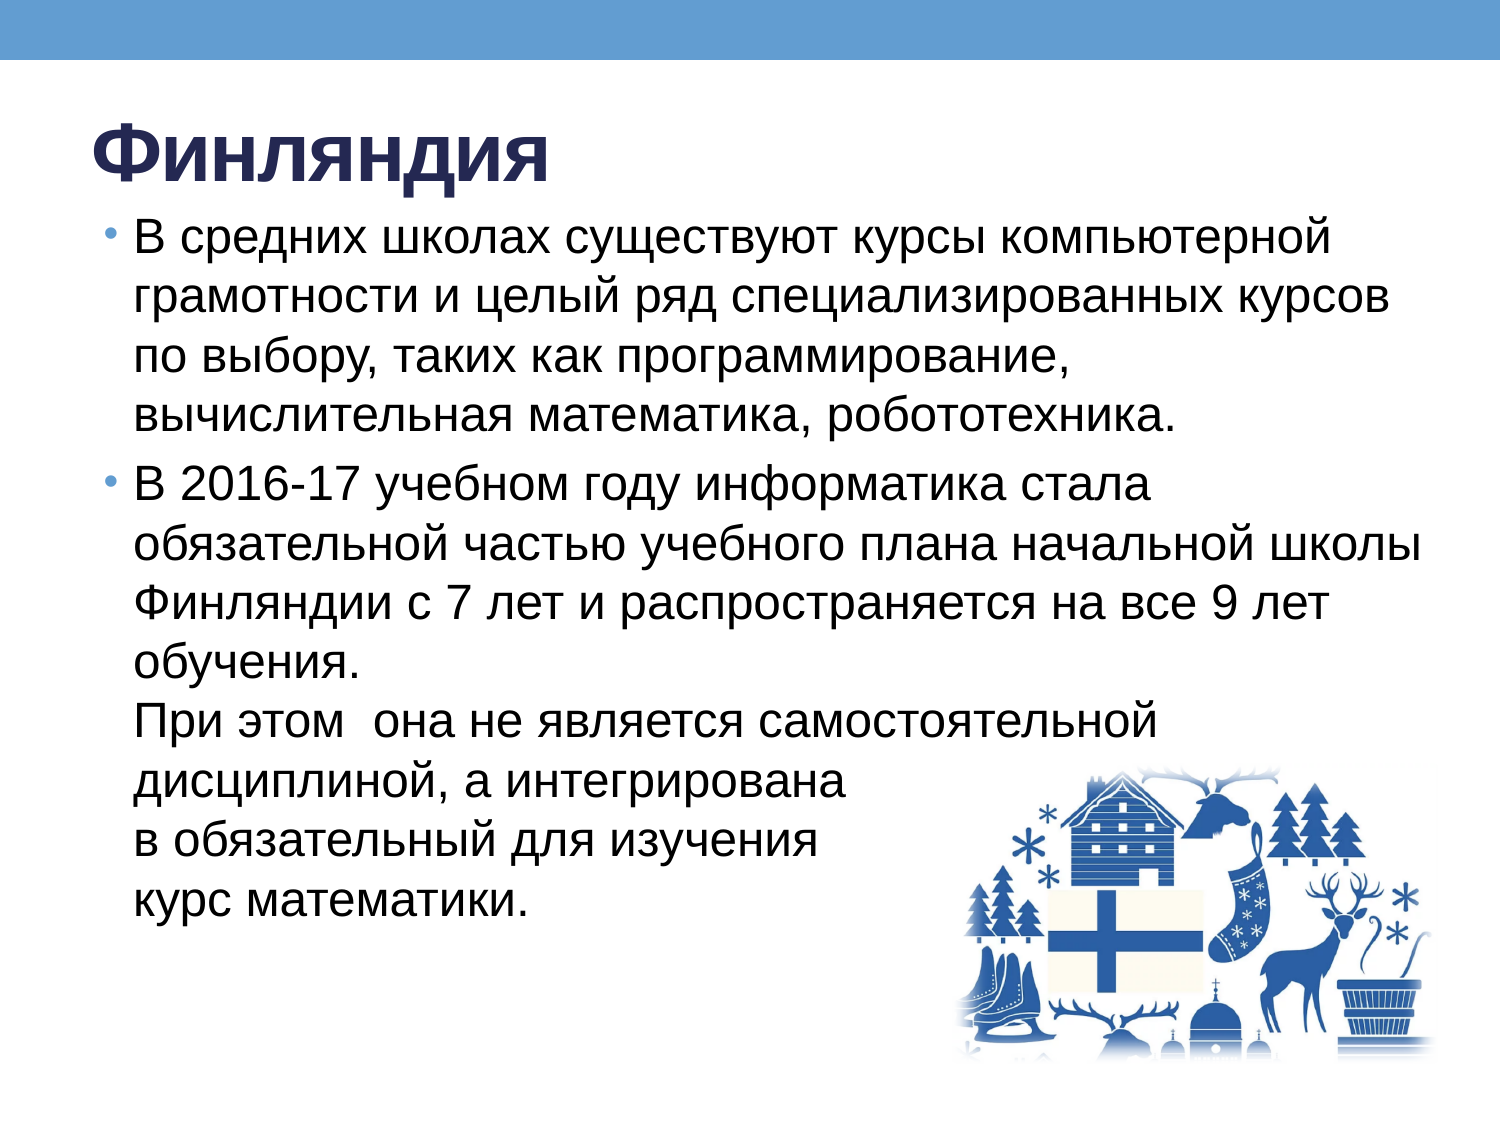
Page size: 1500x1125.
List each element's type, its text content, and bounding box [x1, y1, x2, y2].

picture [952, 763, 1439, 1065]
list В средних школах существуют курсы компьютерной грамотности и целый ряд специализированных курсов по выбору, таких как программирование, вычислительная математика, робототехника. В 2016-17 учебном году информатика стала обязательной частью учебного плана начальной школы Финляндии с 7 лет и распространяется на все 9 лет обучения. При этом она не является самостоятельной дисциплиной, а интегрирована в обязательный для изучения курс математики. [88, 196, 1439, 939]
title Финляндия [76, 66, 1427, 229]
